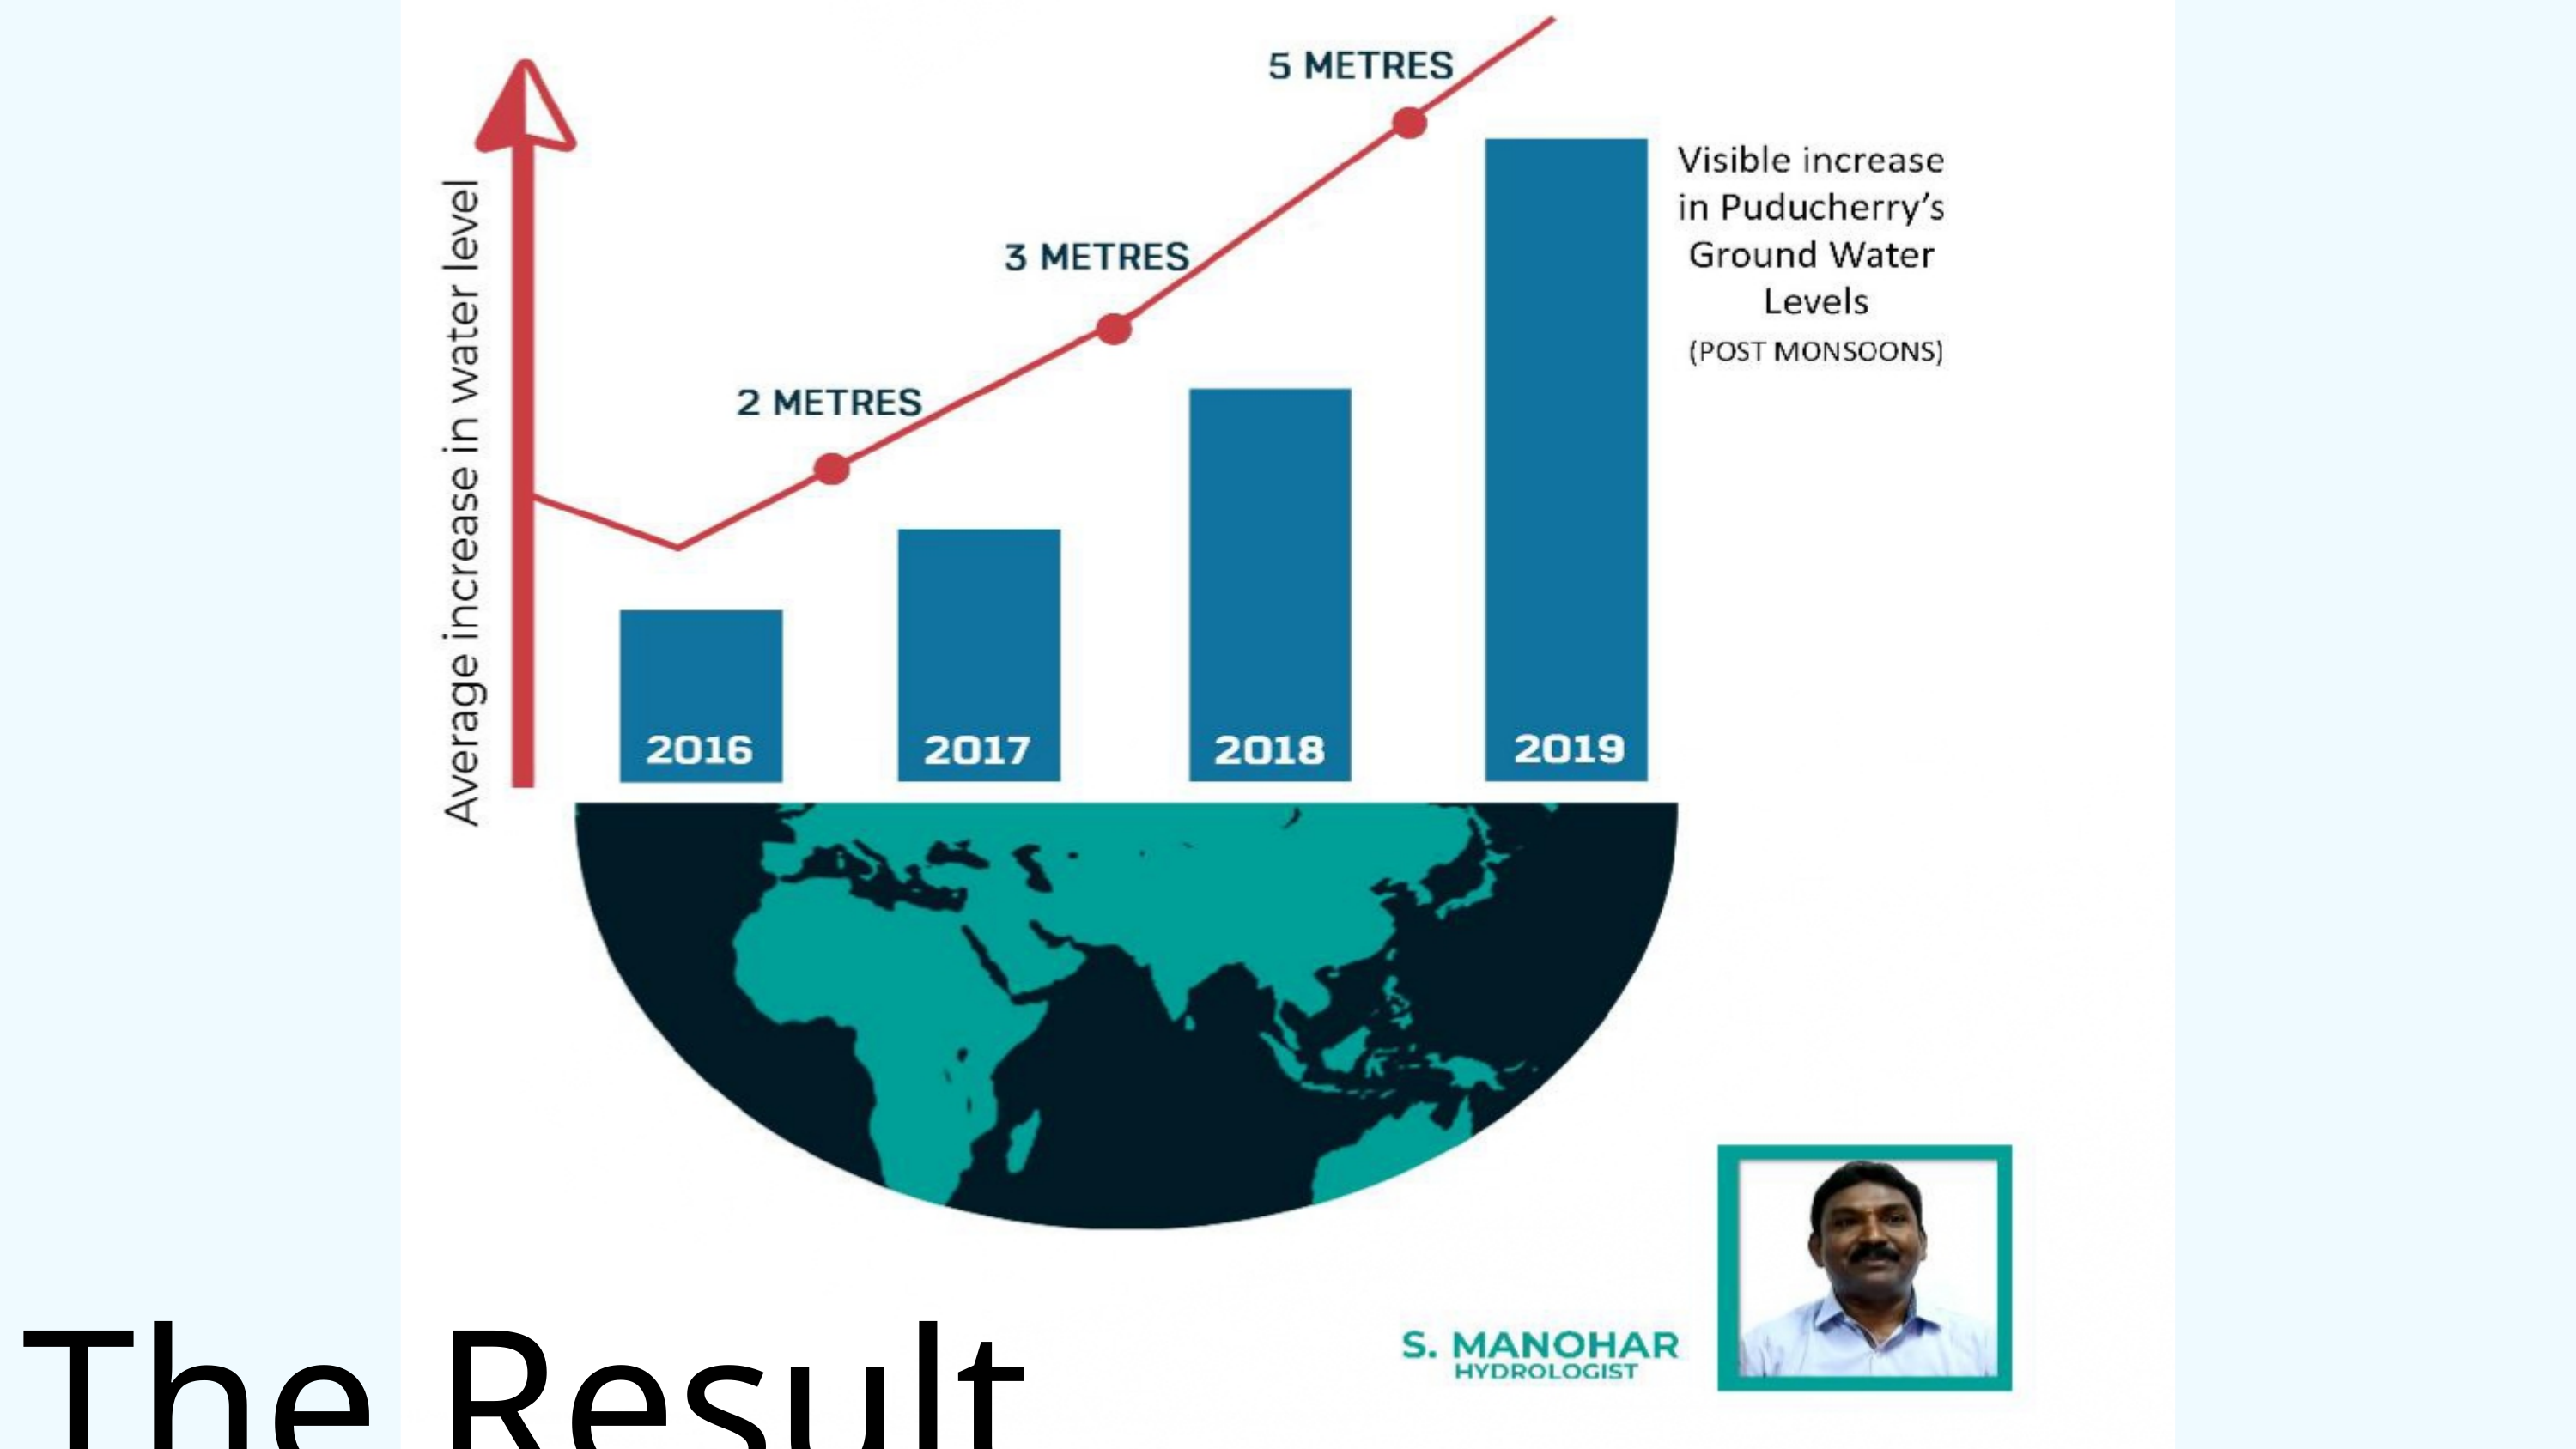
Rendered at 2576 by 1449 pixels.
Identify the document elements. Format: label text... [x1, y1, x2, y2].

picture [400, 0, 2176, 1449]
text_box The Result [0, 1143, 396, 1449]
